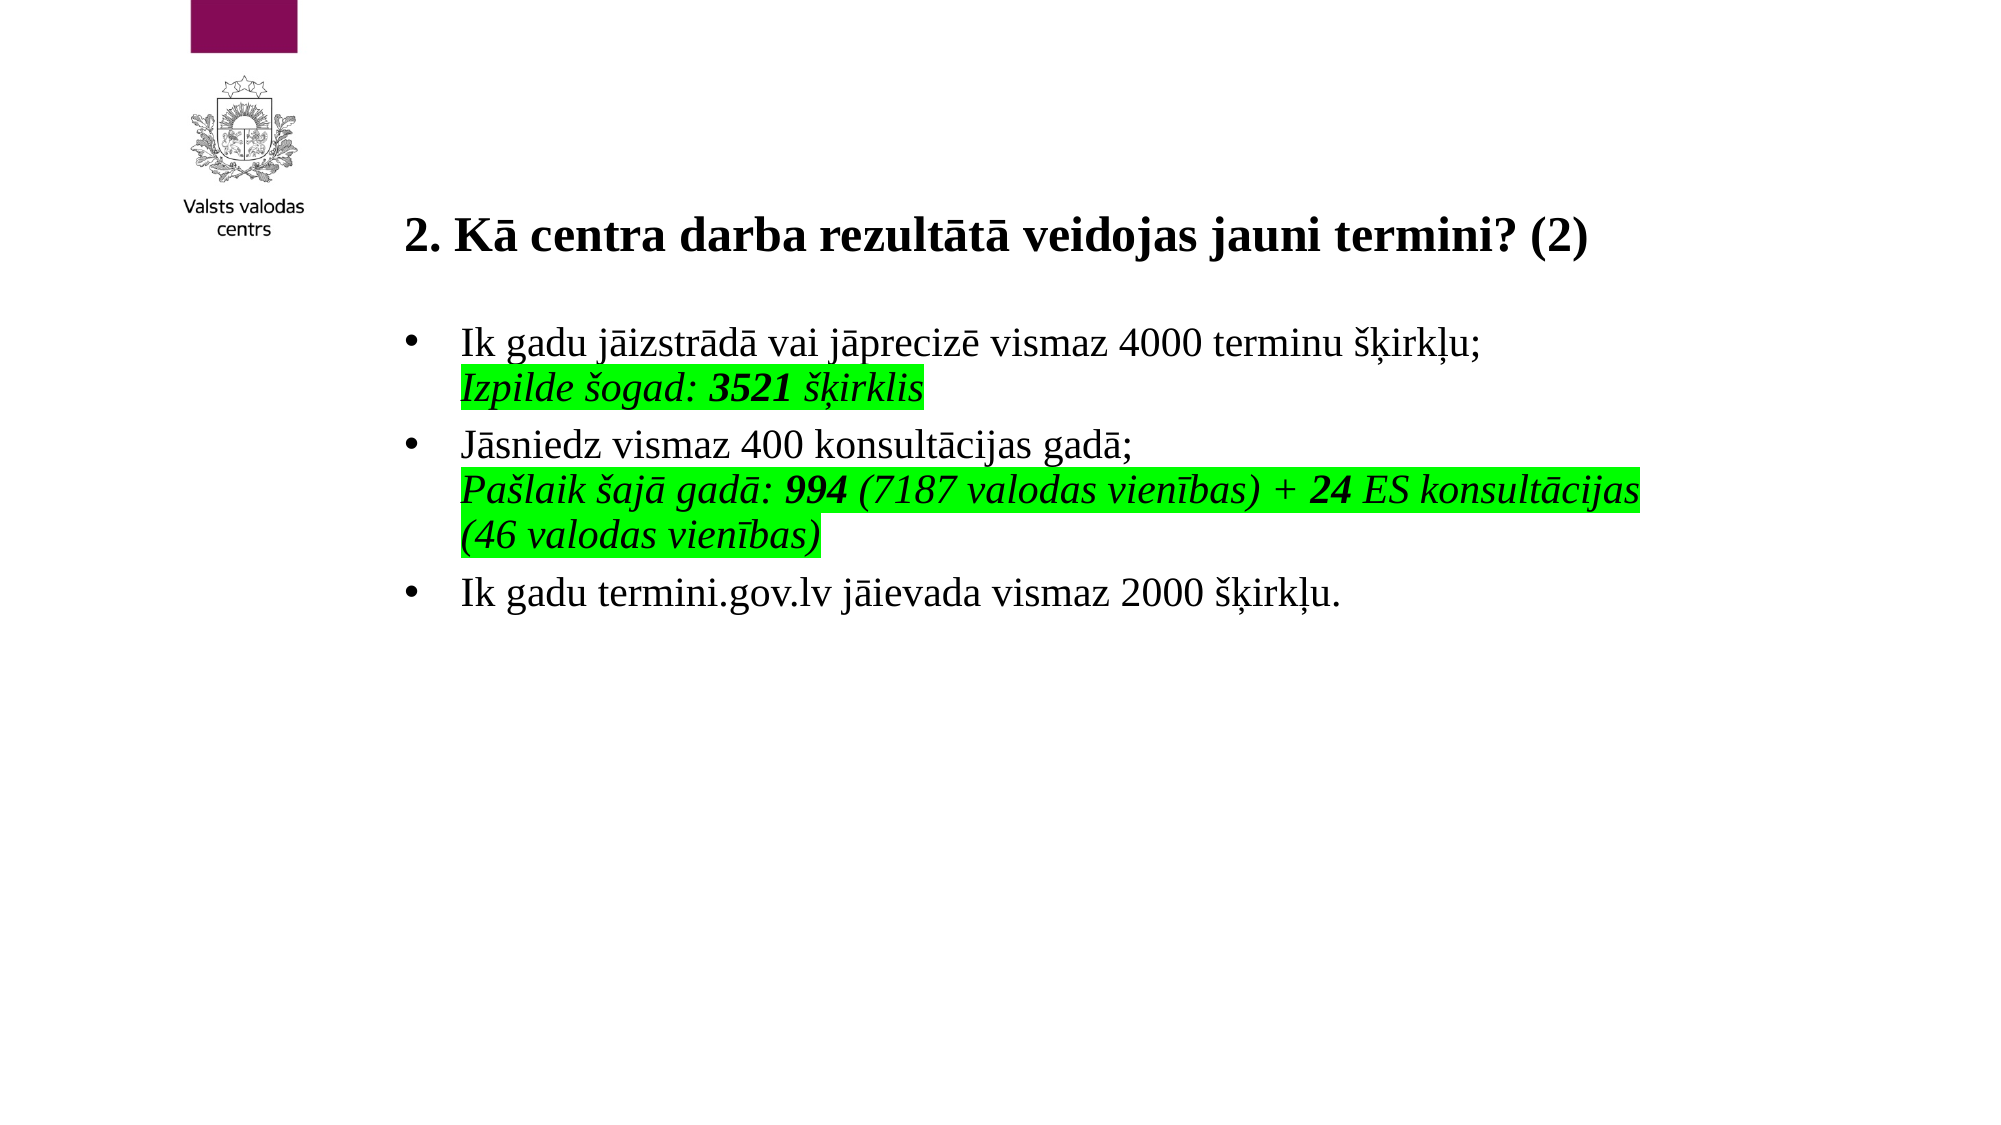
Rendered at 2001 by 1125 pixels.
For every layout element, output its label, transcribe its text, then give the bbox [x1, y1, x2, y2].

title 2. Kā centra darba rezultātā veidojas jauni termini? (2) [393, 112, 1663, 270]
subtitle Ik gadu jāizstrādā vai jāprecizē vismaz 4000 terminu šķirkļu; Izpilde šogad: 3521 šķirklis Jāsniedz vismaz 400 konsultācijas gadā; Pašlaik šajā gadā: 994 (7187 valodas vienības) + 24 ES konsultācijas (46 valodas vienības) Ik gadu termini.gov.lv jāievada vismaz 2000 šķirkļu. [388, 312, 1663, 1041]
picture [99, 0, 390, 322]
